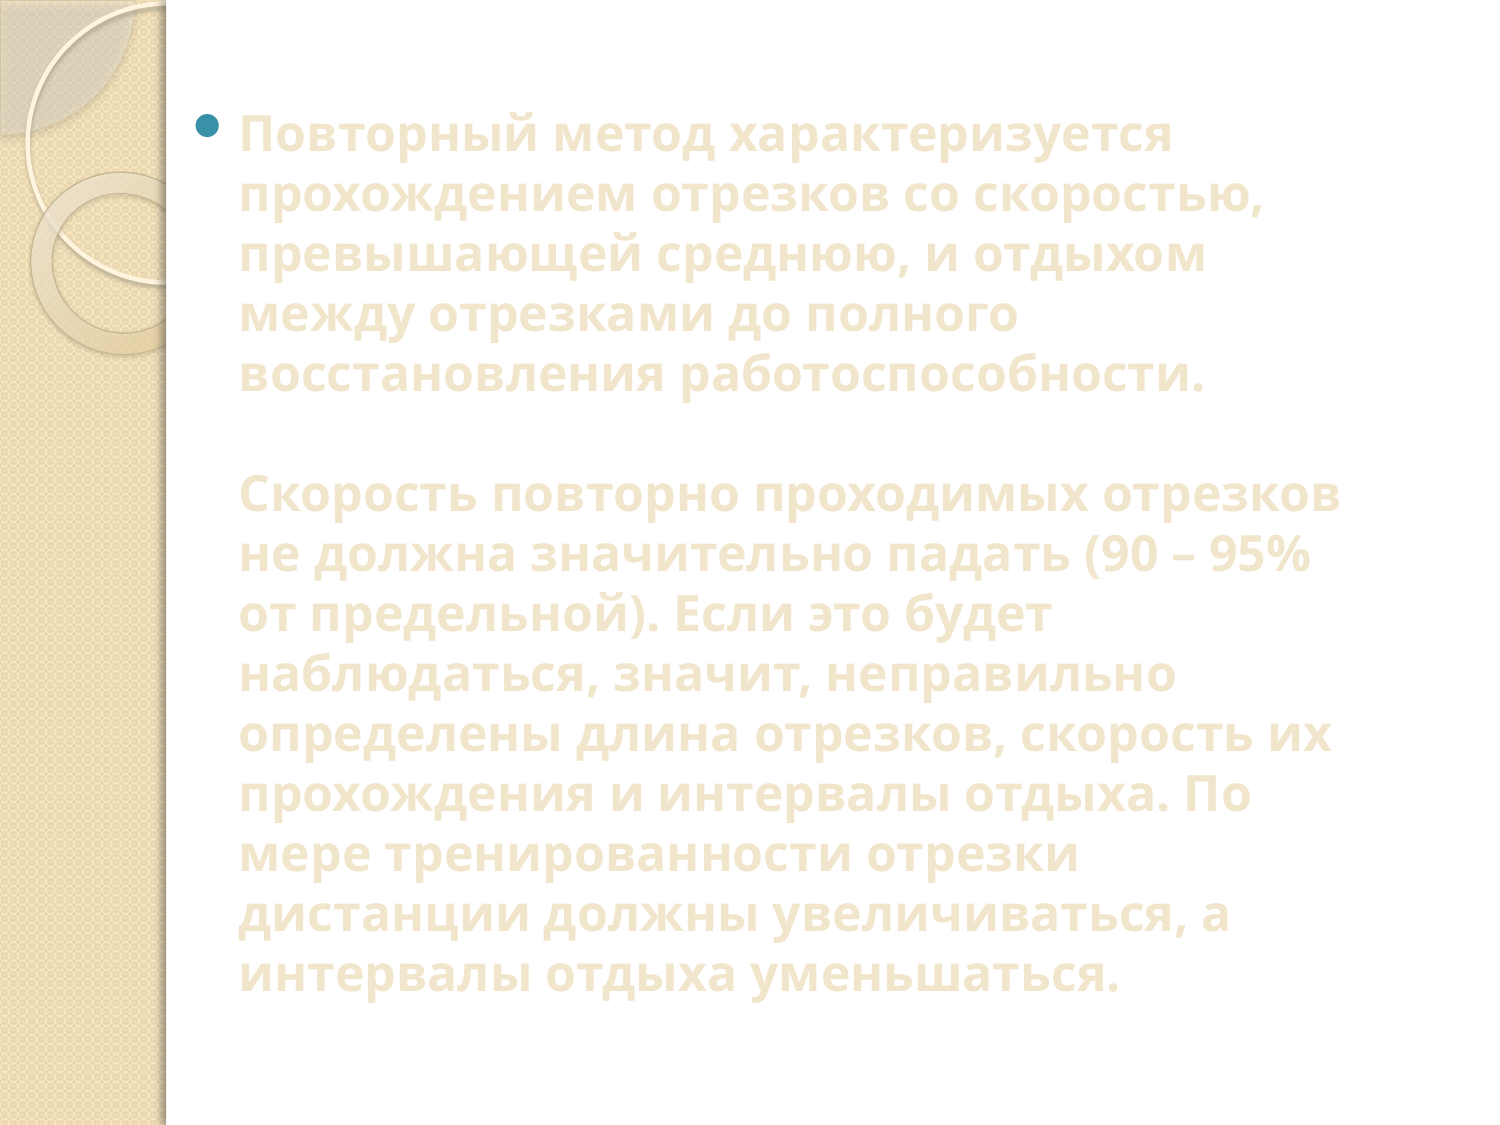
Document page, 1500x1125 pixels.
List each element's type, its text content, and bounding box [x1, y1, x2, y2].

list Повторный метод характеризуется прохождением отрезков со скоростью, превышающей среднюю, и отдыхом между отрезками до полного восстановления работоспособности. Скорость повторно проходимых отрезков не должна значительно падать (90 – 95% от предельной). Если это будет наблюдаться, значит, неправильно определены длина отрезков, скорость их прохождения и интервалы отдыха. По мере тренированности отрезки дистанции должны увеличиваться, а интервалы отдыха уменьшаться. [164, 93, 1394, 1043]
